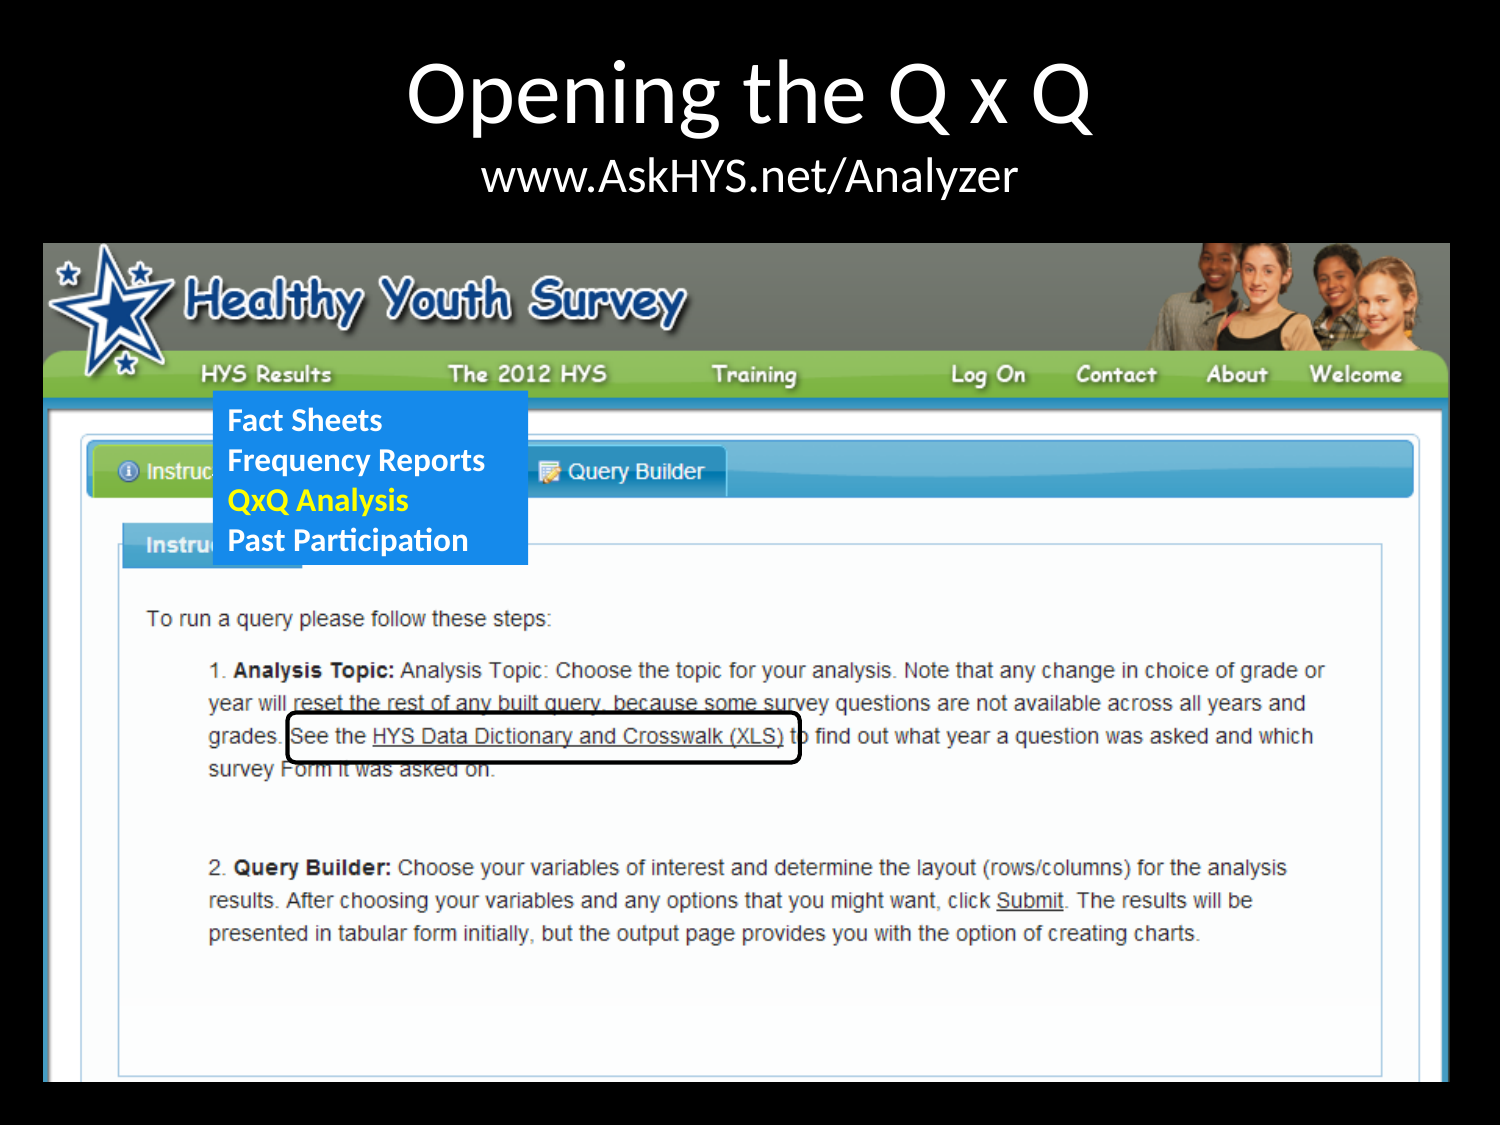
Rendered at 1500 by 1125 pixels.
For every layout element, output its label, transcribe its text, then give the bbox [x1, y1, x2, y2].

title Opening the Q x Q www.AskHYS.net/Analyzer [75, 24, 1425, 213]
picture [43, 243, 1451, 1082]
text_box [212, 390, 529, 568]
